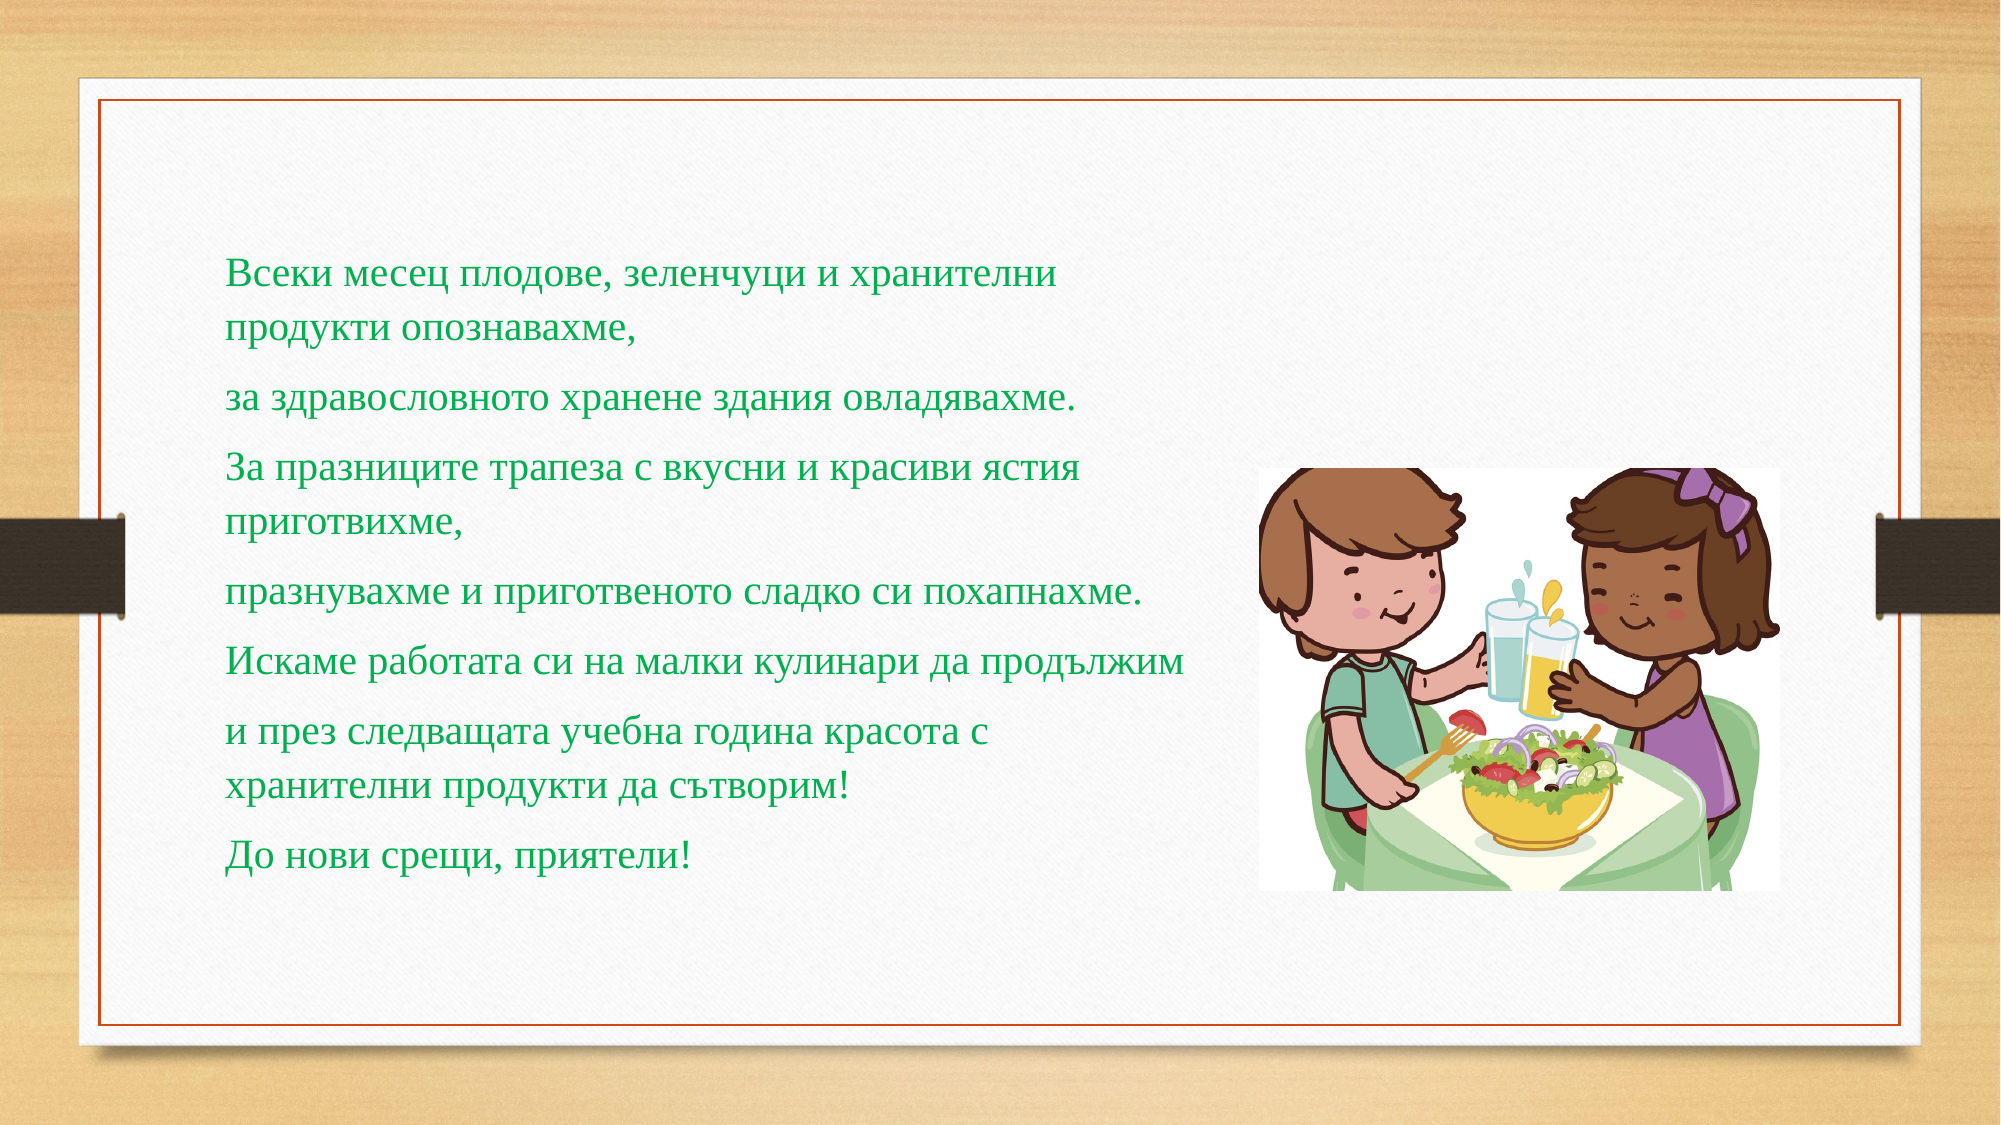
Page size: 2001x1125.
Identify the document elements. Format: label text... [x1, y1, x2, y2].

picture [0, 0, 2001, 1125]
text_box Всеки месец плодове, зеленчуци и хранителни продукти опознавахме, за здравословното хранене здания овладявахме. За празниците трапеза с вкусни и красиви ястия приготвихме, празнувахме и приготвеното сладко си похапнахме. Искаме работата си на малки кулинари да продължим и през следващата учебна година красота с хранителни продукти да сътворим! До нови срещи, приятели! [210, 234, 1215, 884]
